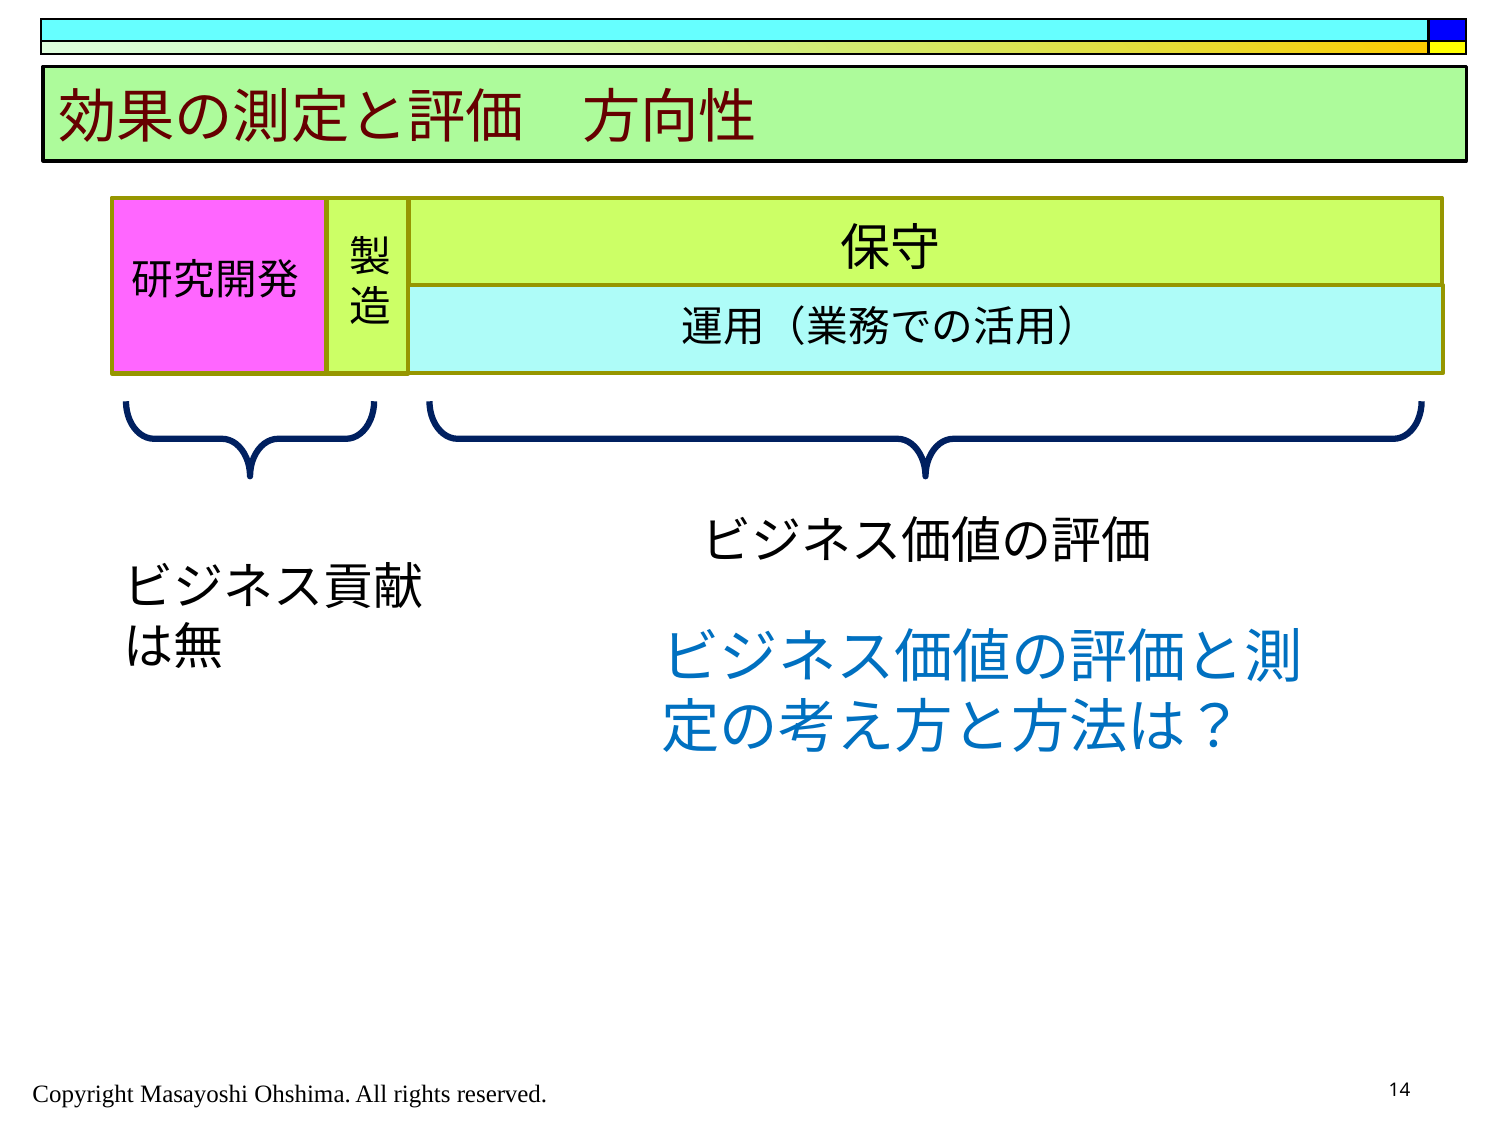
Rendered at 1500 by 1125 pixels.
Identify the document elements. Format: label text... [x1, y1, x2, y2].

text_box [428, 401, 1423, 478]
text_box ビジネス価値の評価 [687, 500, 1167, 576]
text_box ビジネス貢献 は無 [108, 547, 439, 682]
text_box ビジネス価値の評価と測定の考え方と方法は？ [646, 611, 1350, 767]
title 効果の測定と評価 方向性 [41, 65, 1468, 163]
text_box 14 [1112, 1070, 1425, 1100]
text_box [111, 197, 1444, 374]
text_box [125, 401, 375, 478]
